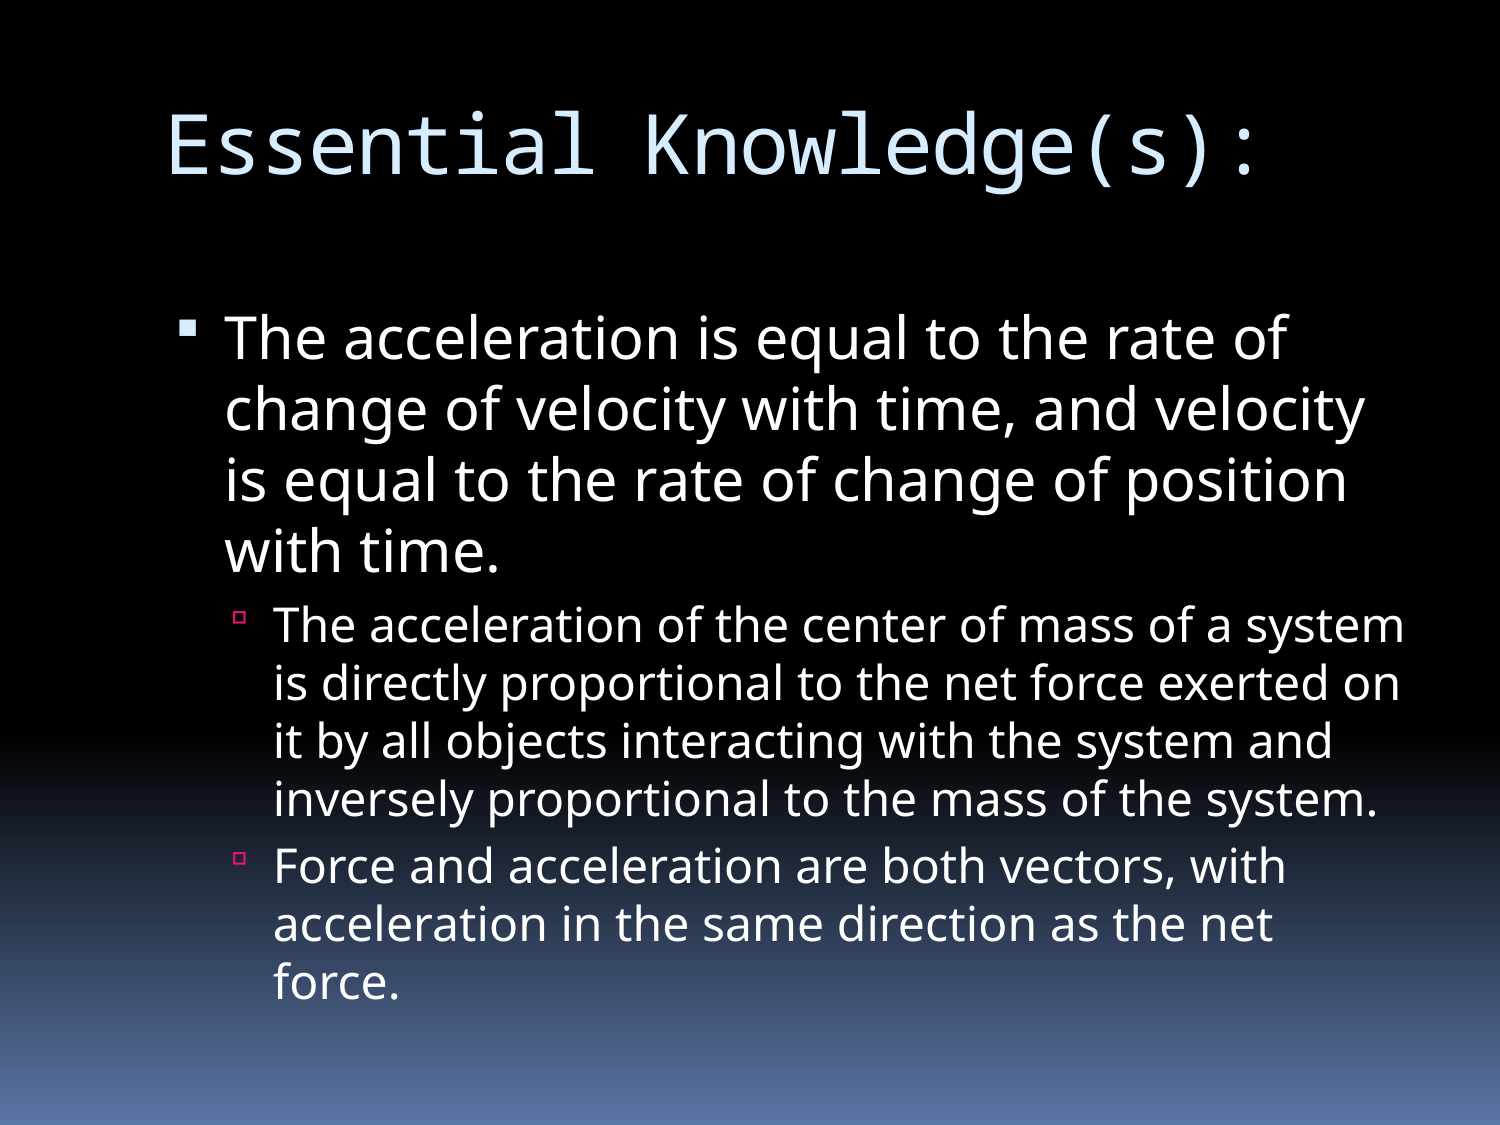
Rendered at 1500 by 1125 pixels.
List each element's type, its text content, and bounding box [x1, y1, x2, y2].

title Essential Knowledge(s): [150, 83, 1425, 234]
list The acceleration is equal to the rate of change of velocity with time, and velocity is equal to the rate of change of position with time. The acceleration of the center of mass of a system is directly proportional to the net force exerted on it by all objects interacting with the system and inversely proportional to the mass of the system. Force and acceleration are both vectors, with acceleration in the same direction as the net force. [150, 292, 1425, 1043]
